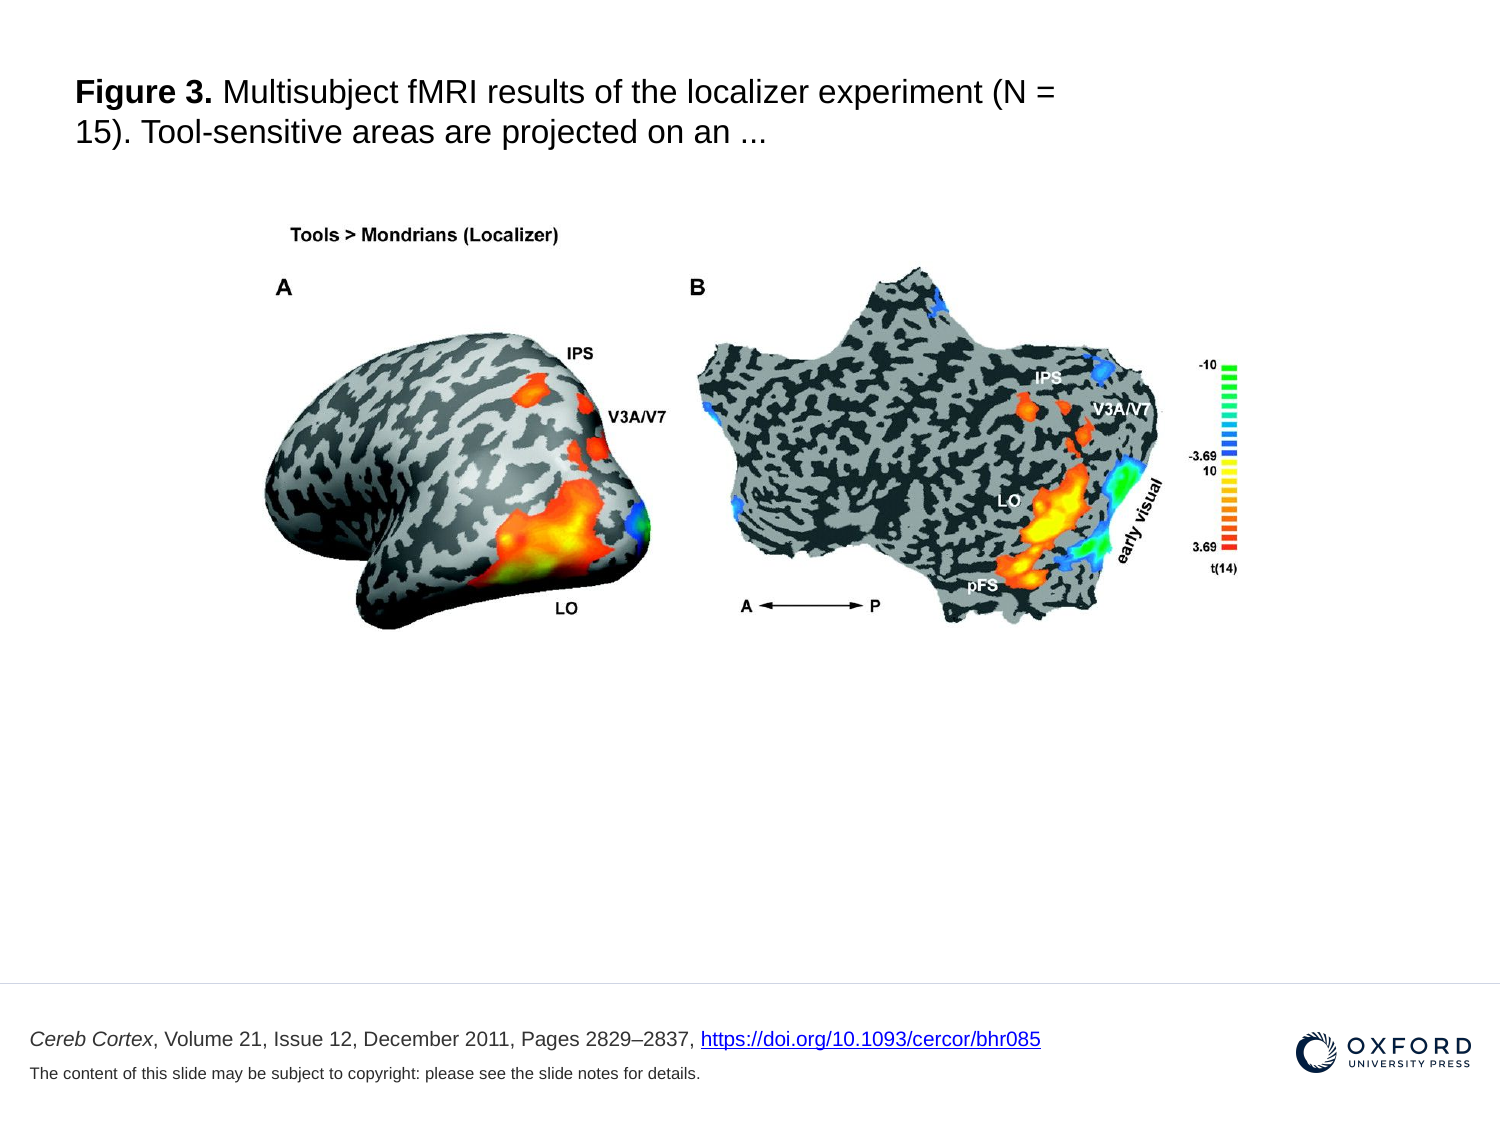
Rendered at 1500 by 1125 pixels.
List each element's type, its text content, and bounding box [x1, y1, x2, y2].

footer Cereb Cortex, Volume 21, Issue 12, December 2011, Pages 2829–2837, https://doi.org/10.1093/cercor/bhr085 The content of this slide may be subject to copyright: please see the slide notes for details. [0, 983, 1260, 1125]
picture [1296, 1032, 1471, 1073]
picture [262, 224, 1238, 632]
title Figure 3. Multisubject fMRI results of the localizer experiment (N = 15). Tool-sensitive areas are projected on an ... [75, 69, 1078, 171]
